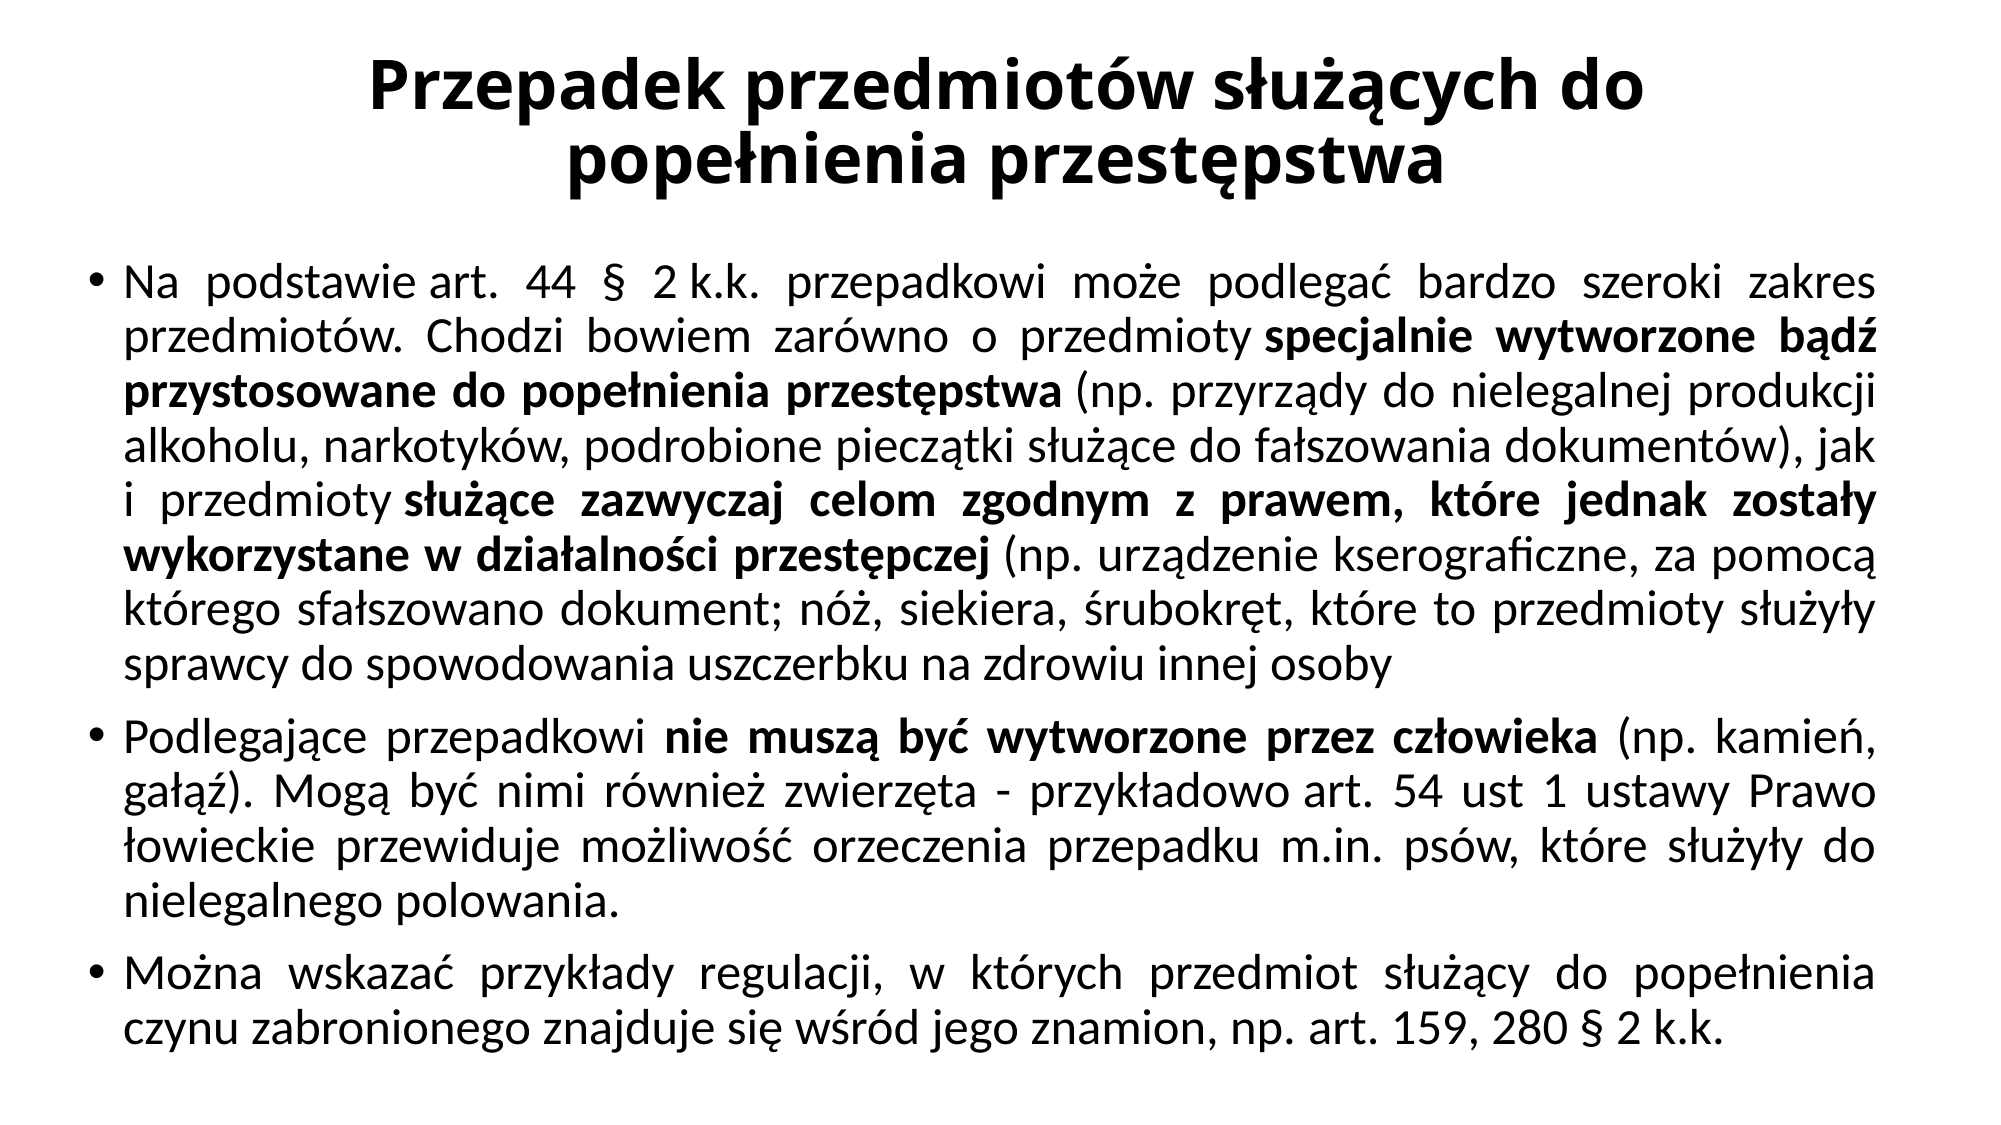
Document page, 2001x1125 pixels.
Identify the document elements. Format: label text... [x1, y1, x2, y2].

title Przepadek przedmiotów służących do popełnienia przestępstwa [144, 42, 1869, 207]
list Na podstawie art. 44 § 2 k.k. przepadkowi może podlegać bardzo szeroki zakres przedmiotów. Chodzi bowiem zarówno o przedmioty specjalnie wytworzone bądź przystosowane do popełnienia przestępstwa (np. przyrządy do nielegalnej produkcji alkoholu, narkotyków, podrobione pieczątki służące do fałszowania dokumentów), jak i przedmioty służące zazwyczaj celom zgodnym z prawem, które jednak zostały wykorzystane w działalności przestępczej (np. urządzenie kserograficzne, za pomocą którego sfałszowano dokument; nóż, siekiera, śrubokręt, które to przedmioty służyły sprawcy do spowodowania uszczerbku na zdrowiu innej osoby Podlegające przepadkowi nie muszą być wytworzone przez człowieka (np. kamień, gałąź). Mogą być nimi również zwierzęta - przykładowo art. 54 ust 1 ustawy Prawo łowieckie przewiduje możliwość orzeczenia przepadku m.in. psów, które służyły do nielegalnego polowania. Można wskazać przykłady regulacji, w których przedmiot służący do popełnienia czynu zabronionego znajduje się wśród jego znamion, np. art. 159, 280 § 2 k.k. [72, 246, 1893, 1103]
